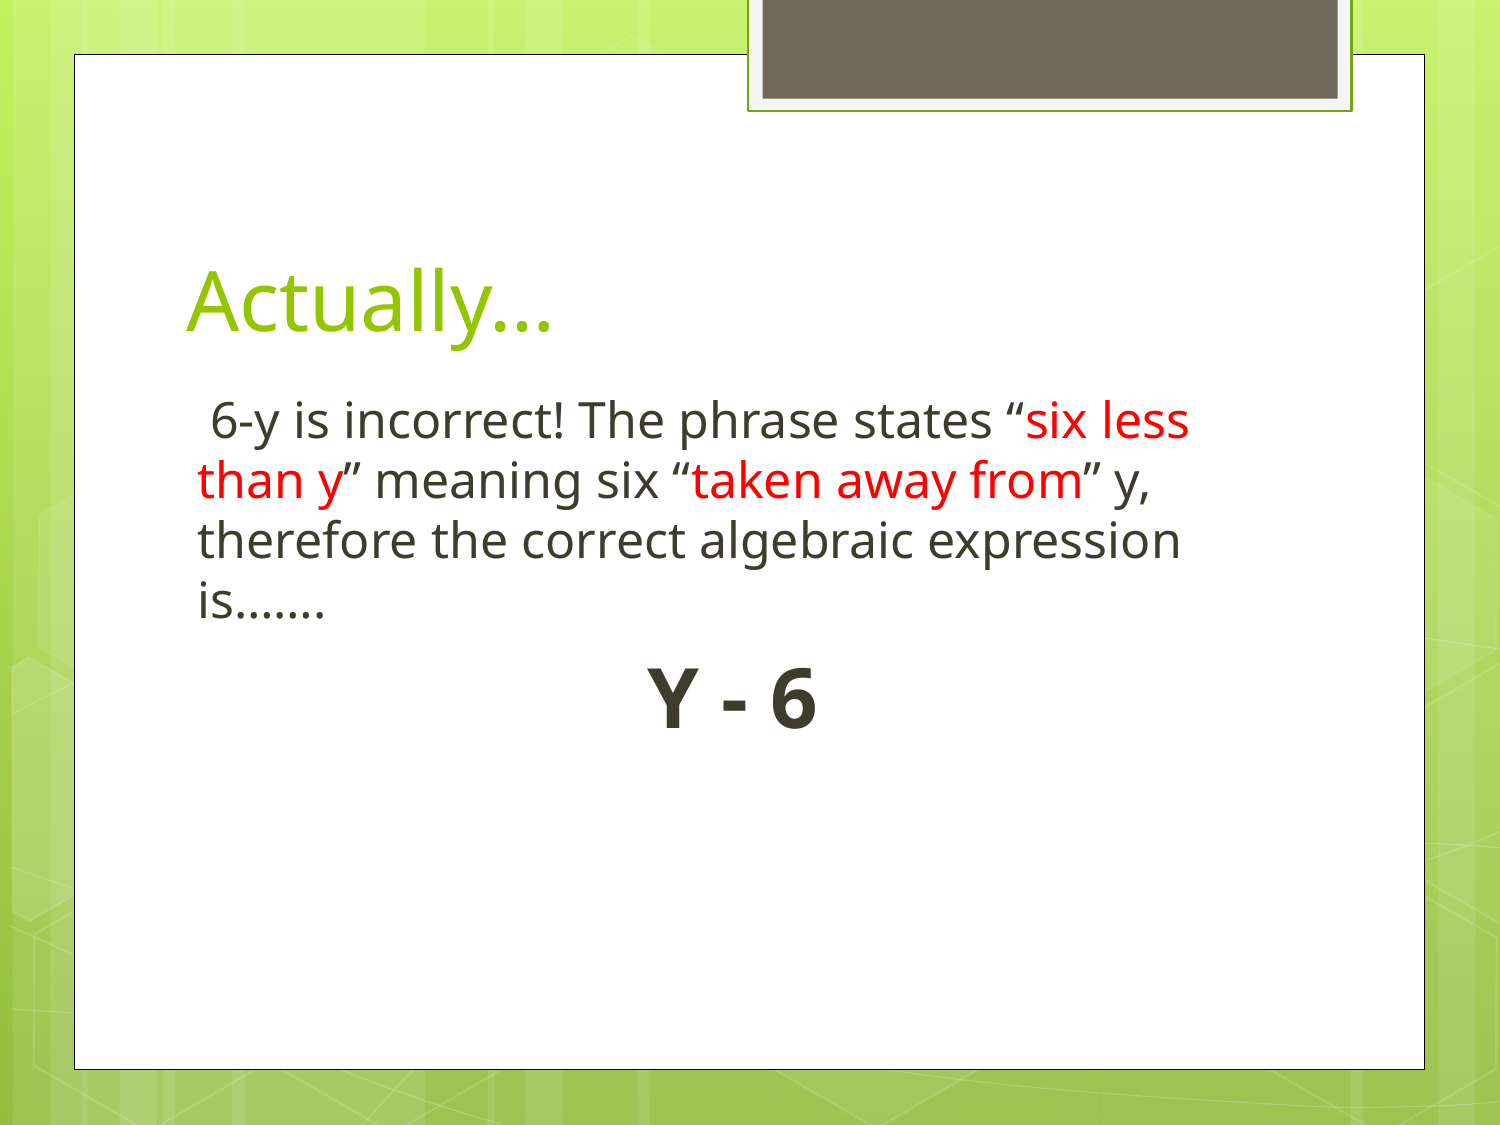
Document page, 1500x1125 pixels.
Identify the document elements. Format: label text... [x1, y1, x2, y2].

list 6-y is incorrect! The phrase states “six less than y” meaning six “taken away from” y, therefore the correct algebraic expression is……. Y - 6 [171, 381, 1283, 957]
title Actually… [171, 168, 1324, 357]
